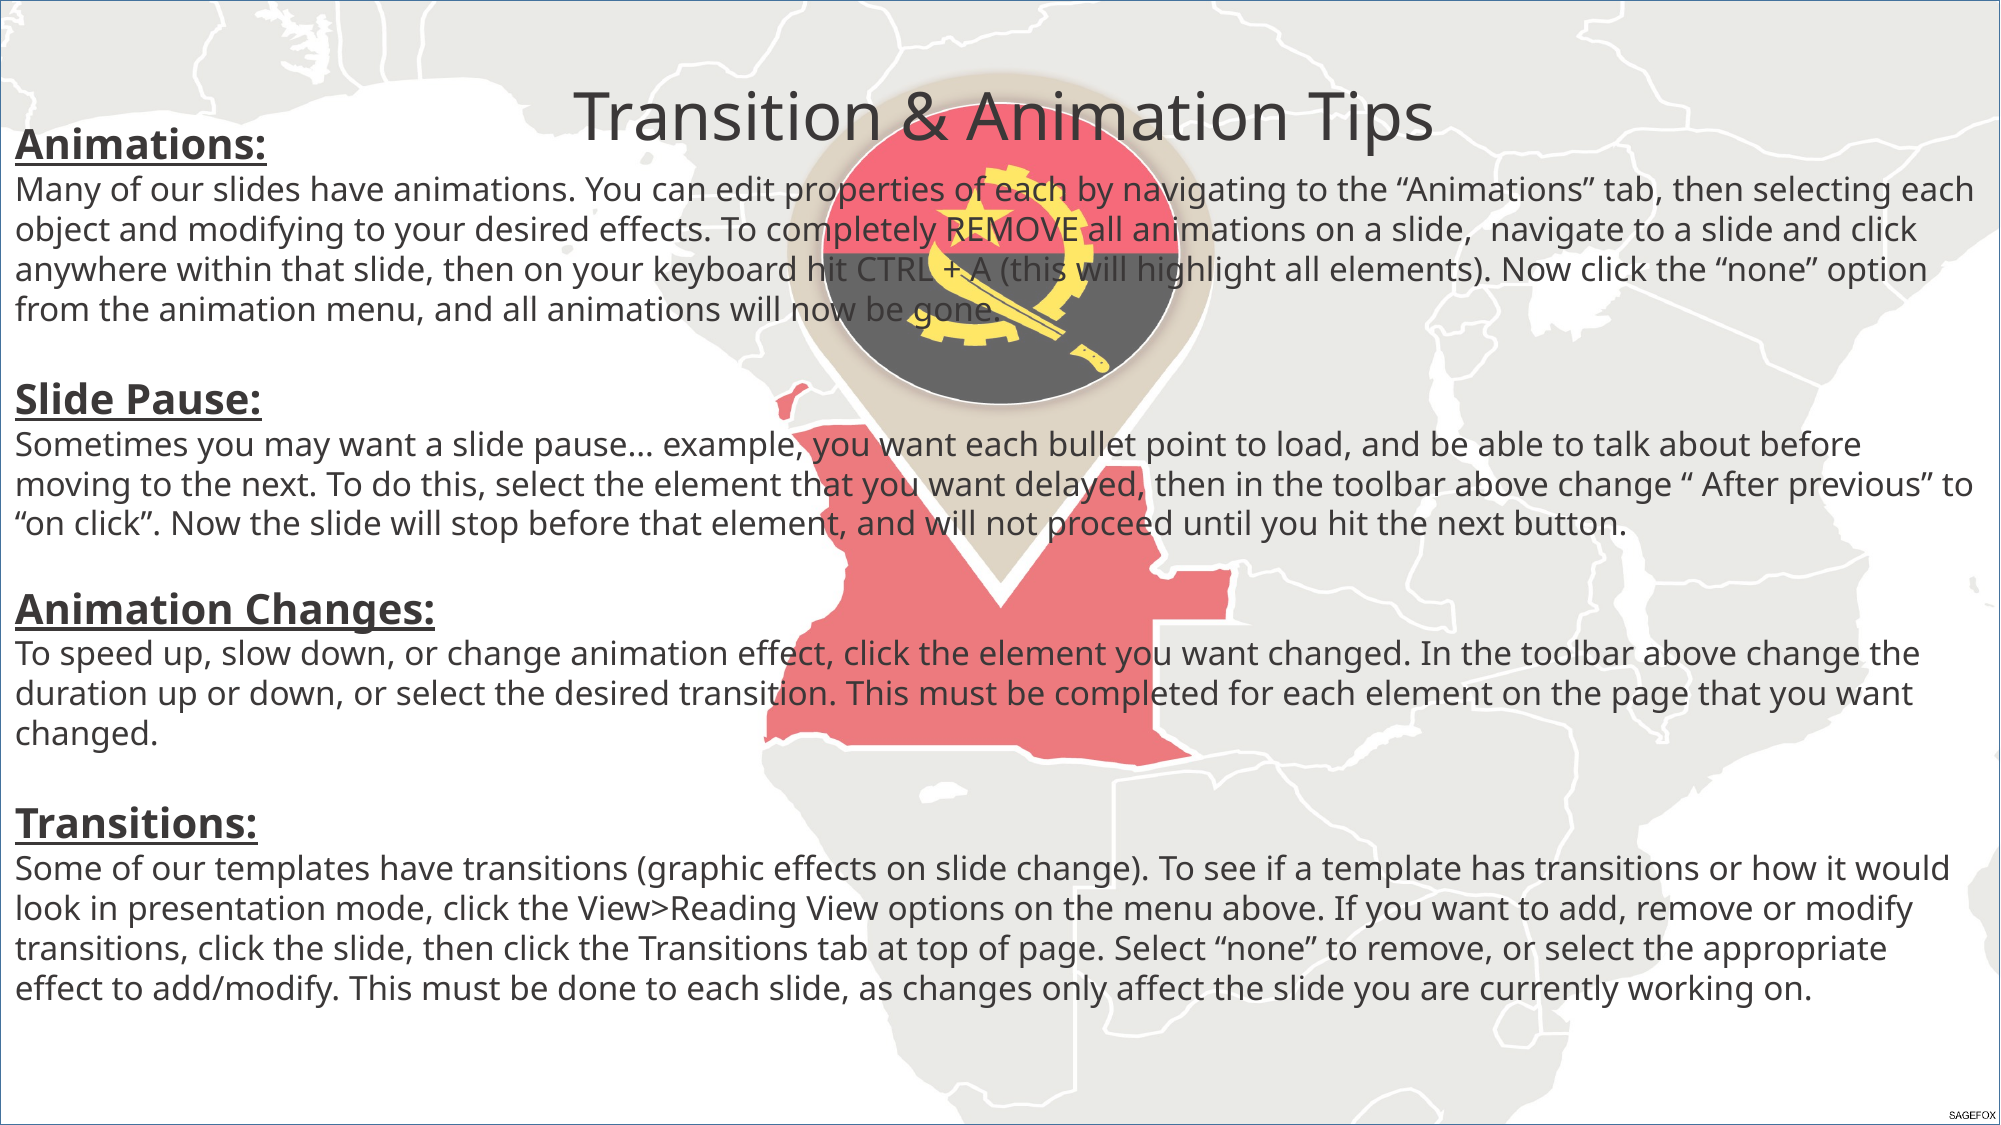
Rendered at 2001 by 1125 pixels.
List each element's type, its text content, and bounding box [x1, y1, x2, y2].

title Transition & Animation Tips [477, 59, 1532, 177]
text_box Animations: Many of our slides have animations. You can edit properties of each by navigating to the “Animations” tab, then selecting each object and modifying to your desired effects. To completely REMOVE all animations on a slide, navigate to a slide and click anywhere within that slide, then on your keyboard hit CTRL + A (this will highlight all elements). Now click the “none” option from the animation menu, and all animations will now be gone. Slide Pause: Sometimes you may want a slide pause… example, you want each bullet point to load, and be able to talk about before moving to the next. To do this, select the element that you want delayed, then in the toolbar above change “ After previous” to “on click”. Now the slide will stop before that element, and will not proceed until you hit the next button. Animation Changes: To speed up, slow down, or change animation effect, click the element you want changed. In the toolbar above change the duration up or down, or select the desired transition. This must be completed for each element on the page that you want changed. Transitions: Some of our templates have transitions (graphic effects on slide change). To see if a template has transitions or how it would look in presentation mode, click the View>Reading View options on the menu above. If you want to add, remove or modify transitions, click the slide, then click the Transitions tab at top of page. Select “none” to remove, or select the appropriate effect to add/modify. This must be done to each slide, as changes only affect the slide you are currently working on. [0, 0, 2000, 1125]
